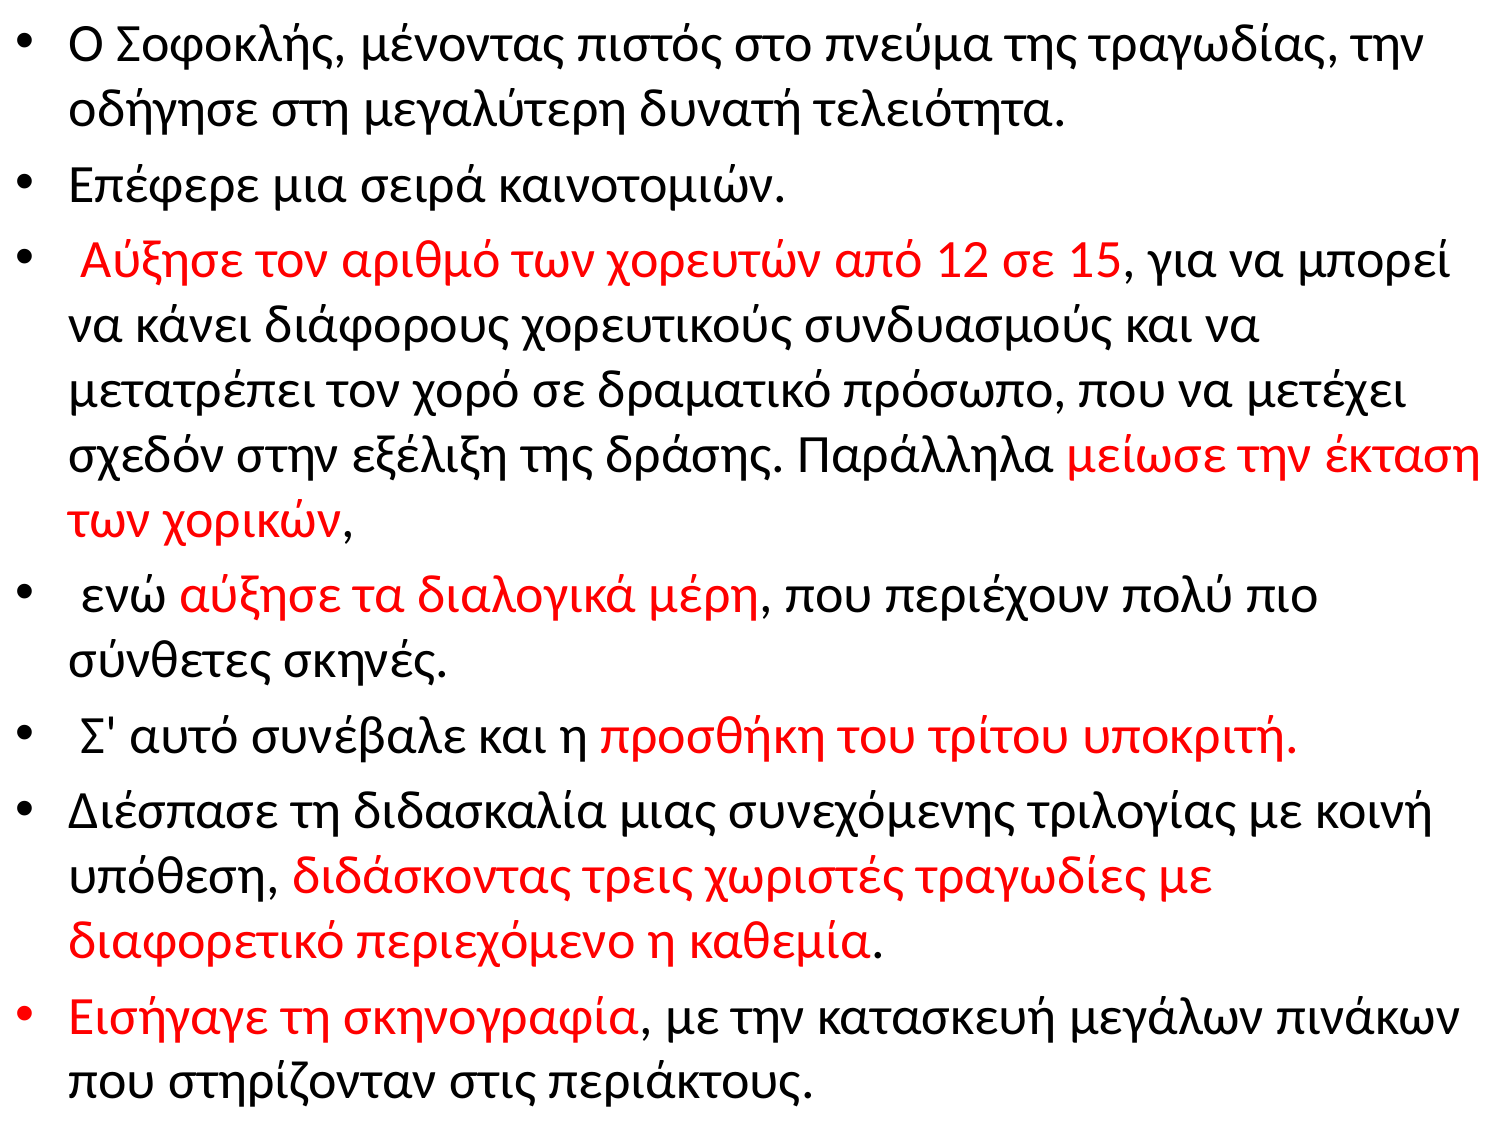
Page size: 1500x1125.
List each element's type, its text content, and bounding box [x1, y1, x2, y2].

list Ο Σοφοκλής, μένοντας πιστός στο πνεύμα της τραγωδίας, την οδήγησε στη μεγαλύτερη δυνατή τελειότητα. Επέφερε μια σειρά καινοτομιών. Αύξησε τον αριθμό των χορευτών από 12 σε 15, για να μπορεί να κάνει διάφορους χορευτικούς συνδυασμούς και να μετατρέπει τον χορό σε δραματικό πρόσωπο, που να μετέχει σχεδόν στην εξέλιξη της δράσης. Παράλληλα μείωσε την έκταση των χορικών, ενώ αύξησε τα διαλογικά μέρη, που περιέχουν πολύ πιο σύνθετες σκηνές. Σ' αυτό συνέβαλε και η προσθήκη του τρίτου υποκριτή. Διέσπασε τη διδασκαλία μιας συνεχόμενης τριλογίας με κοινή υπόθεση, διδάσκοντας τρεις χωριστές τραγωδίες με διαφορετικό περιεχόμενο η καθεμία. Εισήγαγε τη σκηνογραφία, με την κατασκευή μεγάλων πινάκων που στηρίζονταν στις περιάκτους. [0, 0, 1500, 1125]
